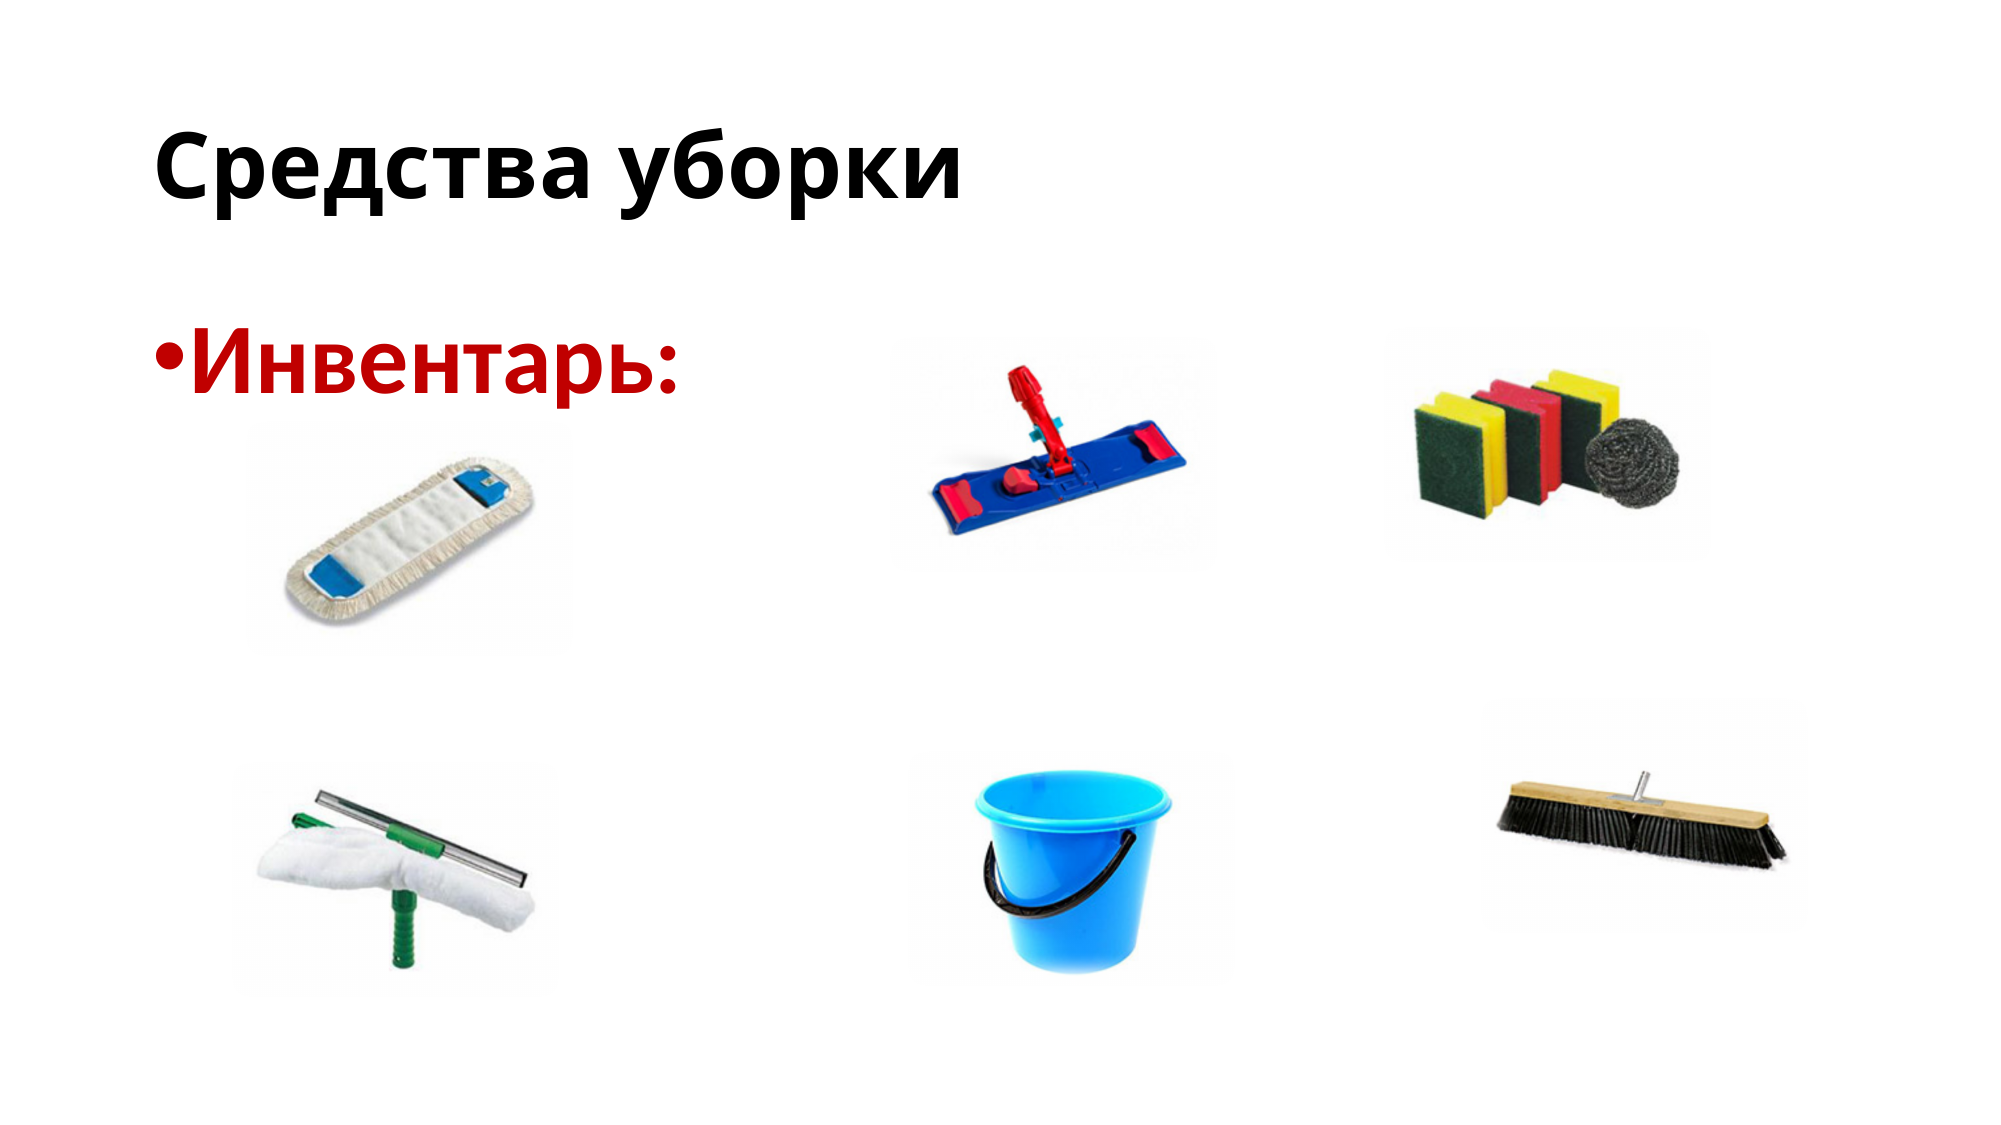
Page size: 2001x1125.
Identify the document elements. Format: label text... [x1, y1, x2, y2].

picture [1383, 326, 1712, 563]
picture [1480, 697, 1809, 934]
picture [245, 420, 574, 657]
list Инвентарь: [137, 299, 1940, 1080]
picture [906, 750, 1236, 987]
title Средства уборки [137, 59, 1863, 278]
picture [231, 761, 560, 998]
picture [889, 336, 1218, 573]
